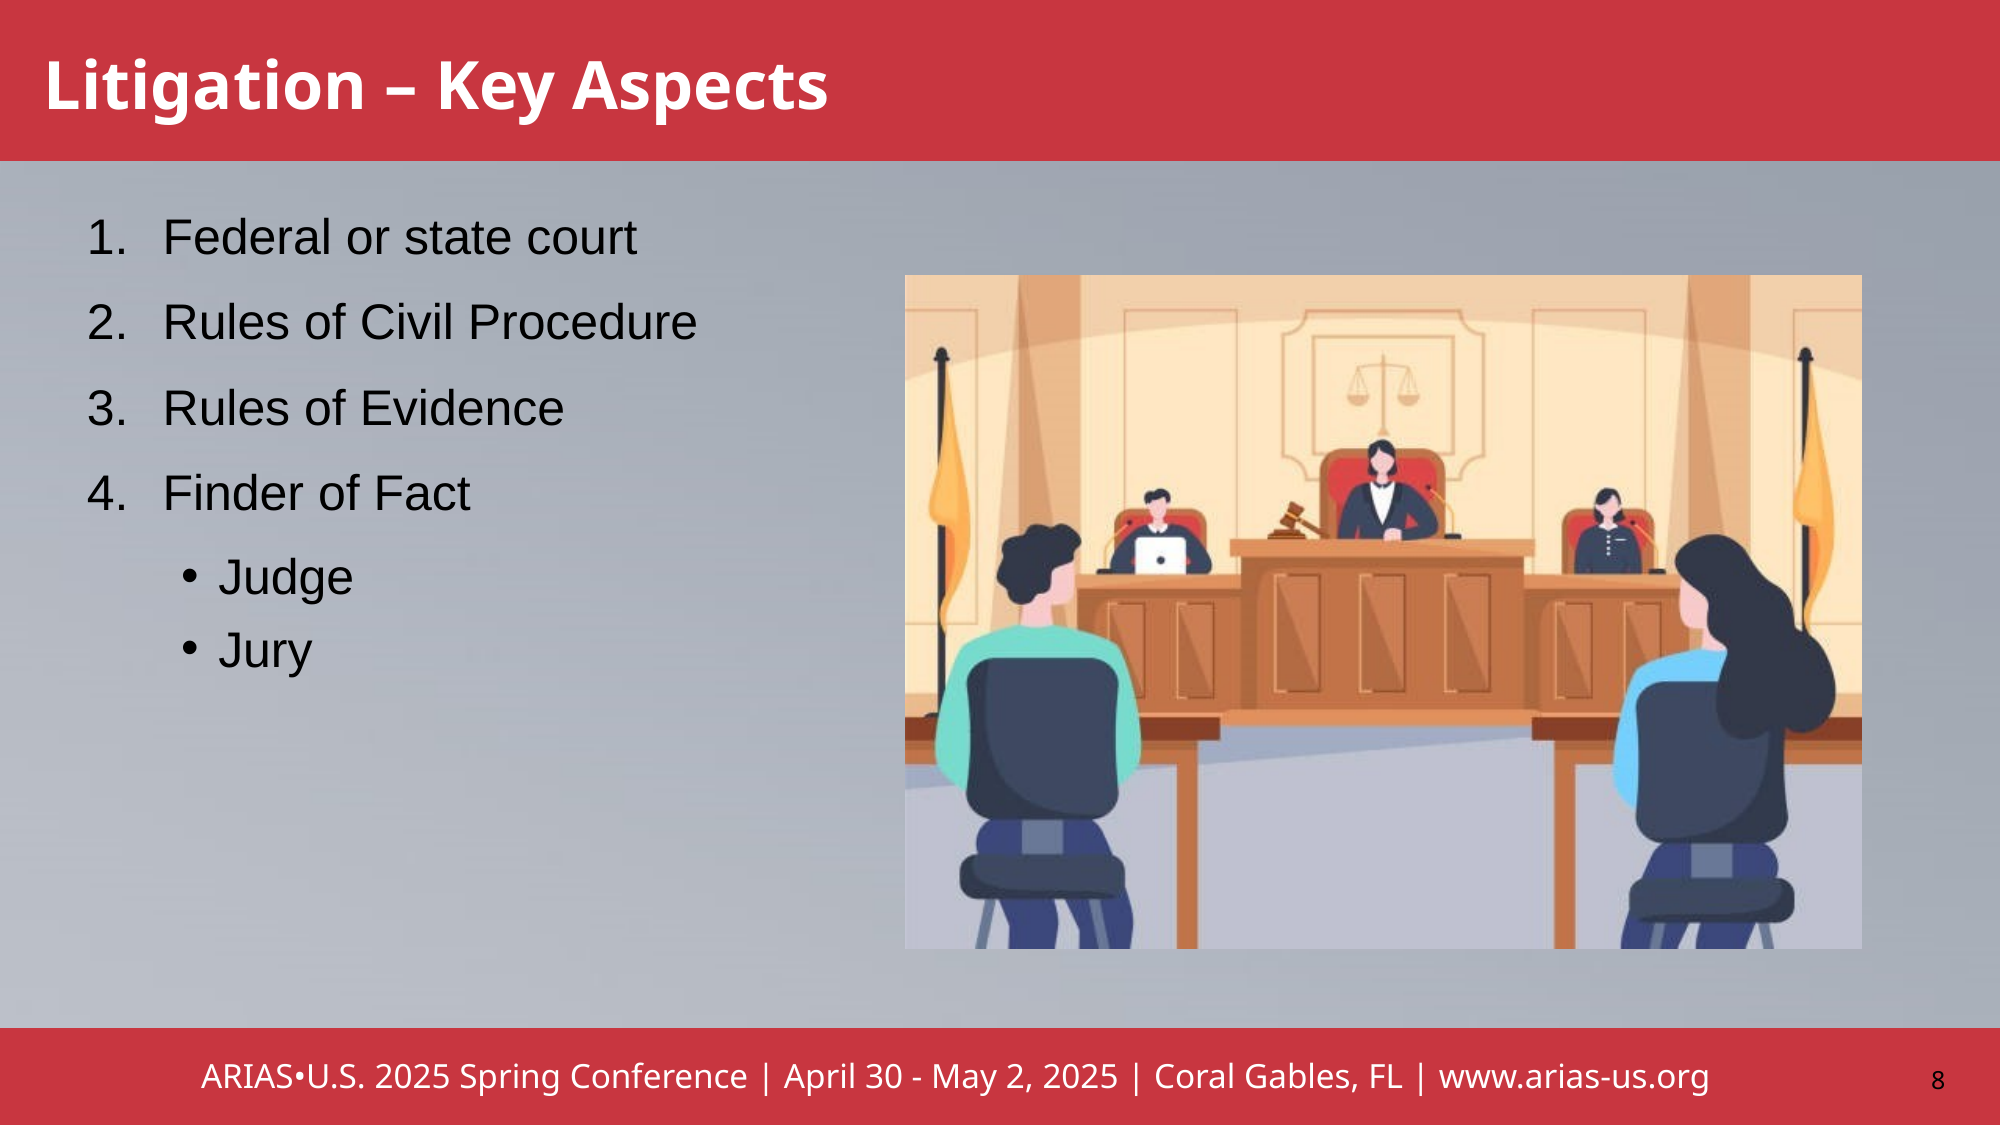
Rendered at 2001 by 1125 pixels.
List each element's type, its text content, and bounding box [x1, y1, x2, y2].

title Litigation – Key Aspects [35, 45, 1841, 132]
slide_number 8 [1907, 1059, 1954, 1105]
picture [0, 161, 2000, 1028]
list 1. Federal or state court 2. Rules of Civil Procedure 3. Rules of Evidence 4. Finder of Fact Judge Jury [72, 197, 1927, 980]
